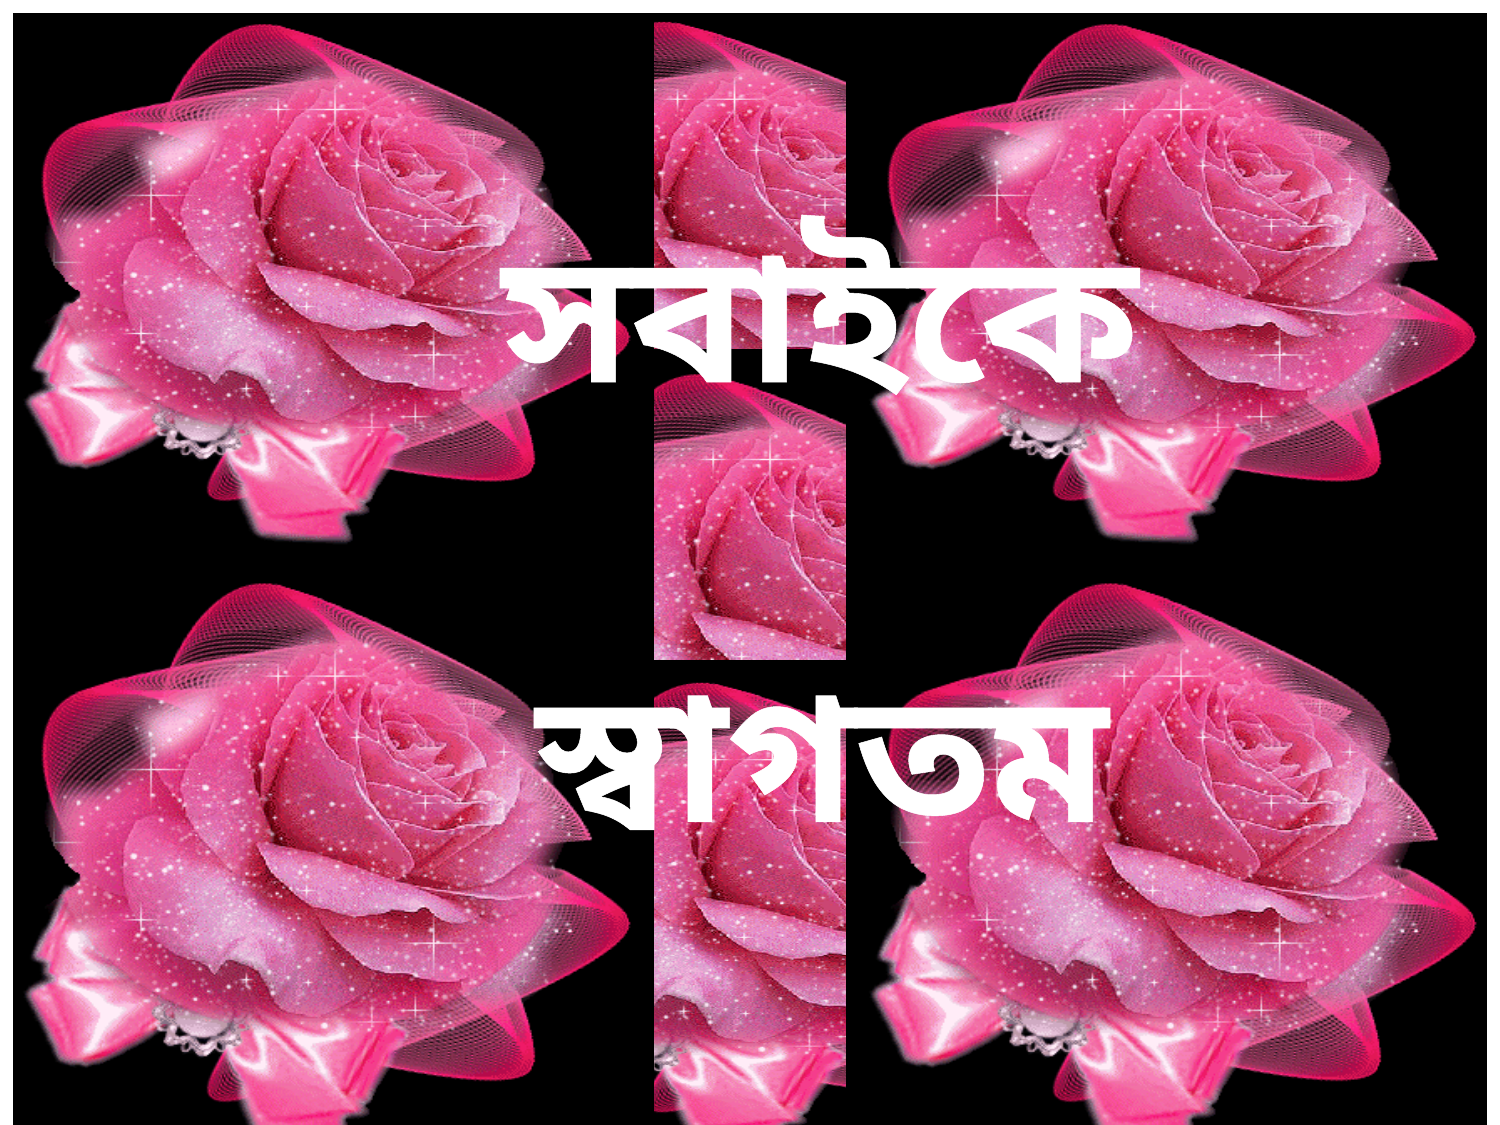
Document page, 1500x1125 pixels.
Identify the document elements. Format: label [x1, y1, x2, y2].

text_box [0, 0, 1500, 1125]
